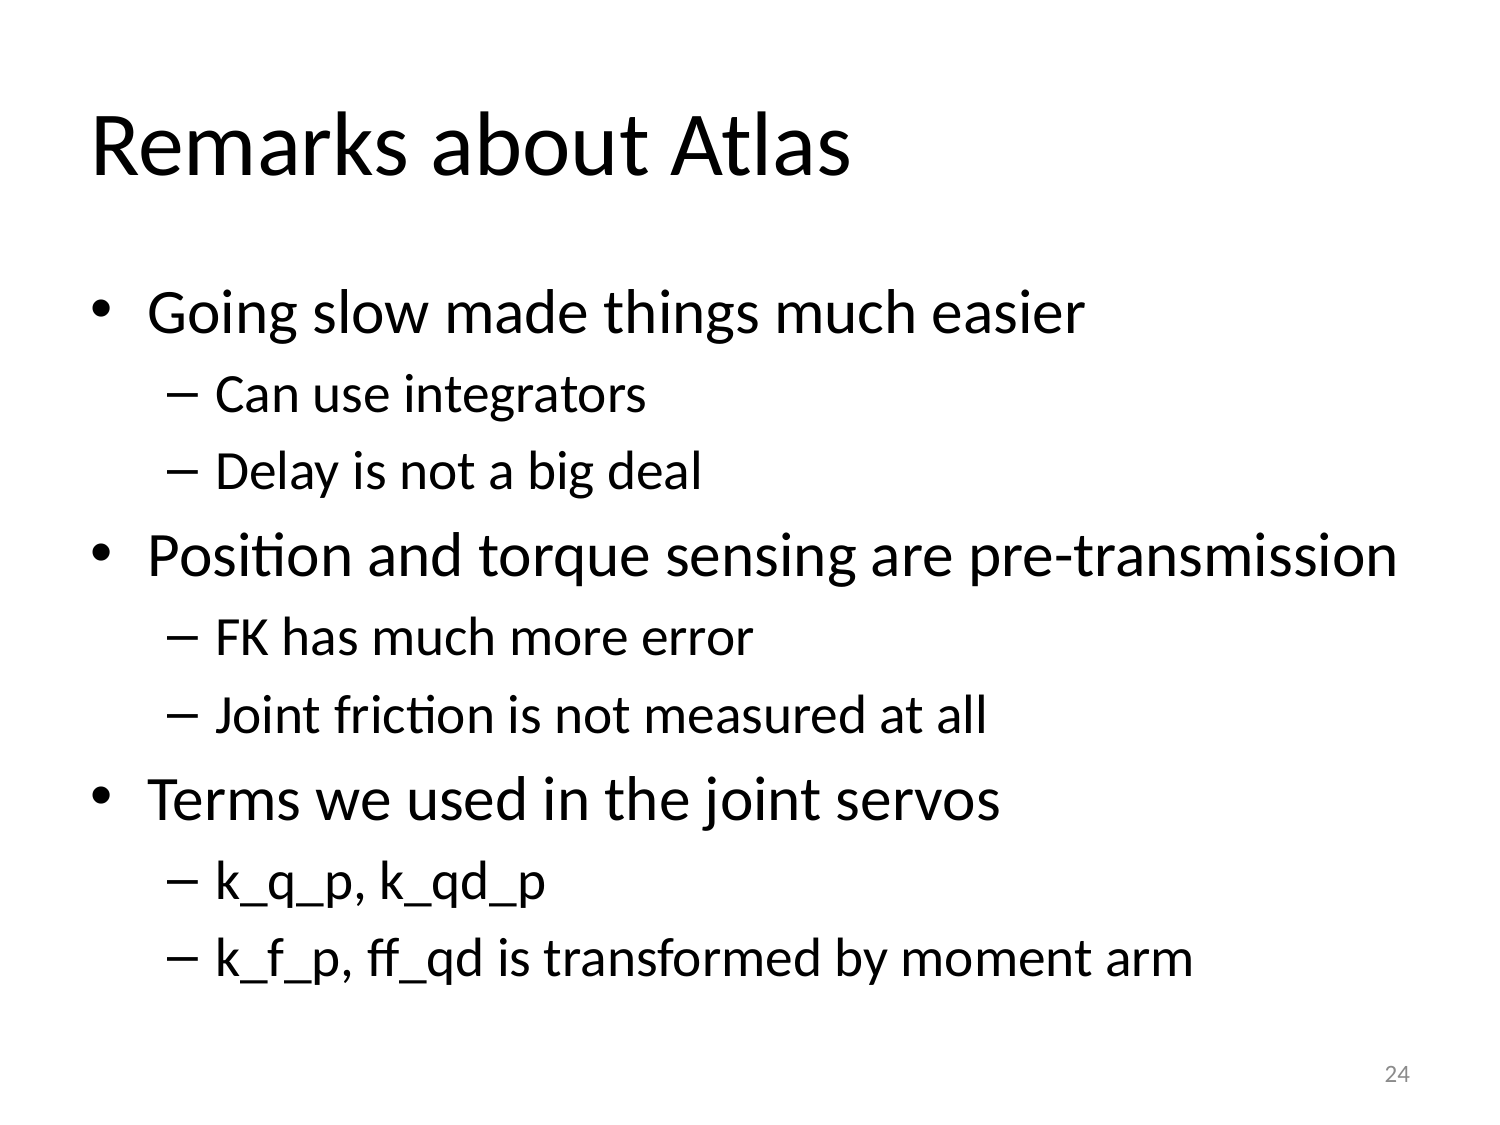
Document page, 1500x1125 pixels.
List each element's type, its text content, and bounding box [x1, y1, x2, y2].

slide_number 24 [1074, 1042, 1425, 1103]
title Remarks about Atlas [75, 45, 1425, 233]
list Going slow made things much easier Can use integrators Delay is not a big deal Position and torque sensing are pre-transmission FK has much more error Joint friction is not measured at all Terms we used in the joint servos k_q_p, k_qd_p k_f_p, ff_qd is transformed by moment arm [75, 262, 1425, 1005]
